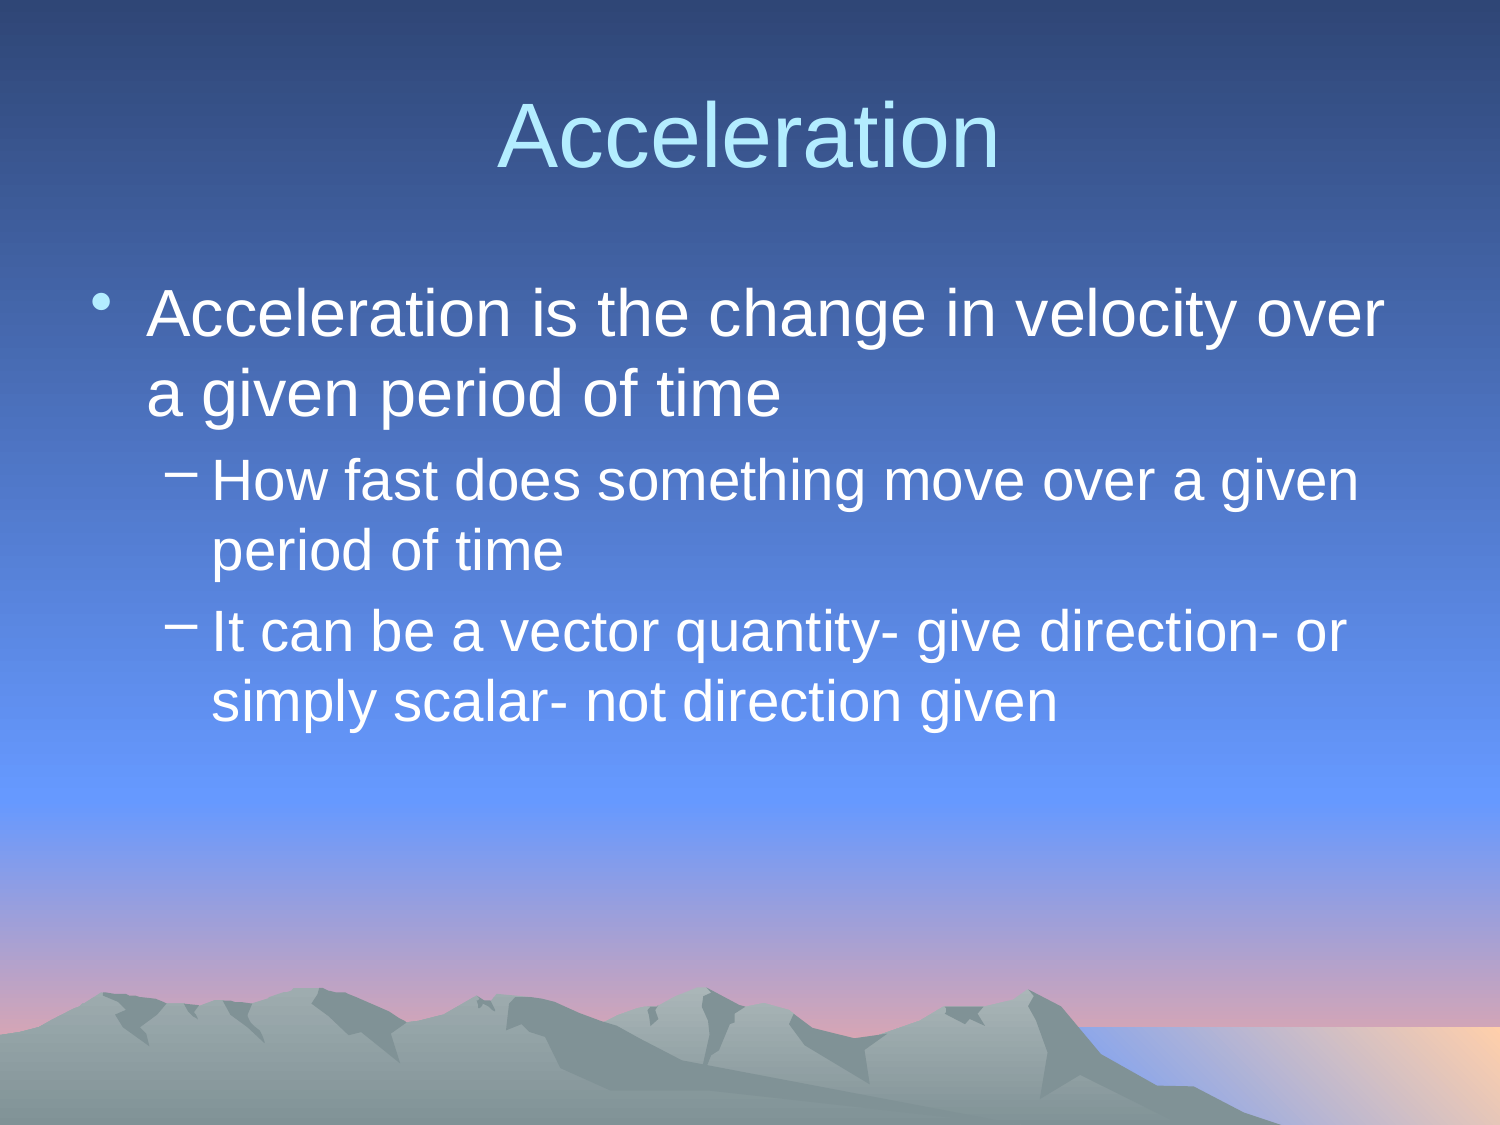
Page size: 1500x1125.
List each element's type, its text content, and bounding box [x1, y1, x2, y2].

title Acceleration [74, 37, 1426, 226]
list Acceleration is the change in velocity over a given period of time How fast does something move over a given period of time It can be a vector quantity- give direction- or simply scalar- not direction given [74, 262, 1426, 1001]
